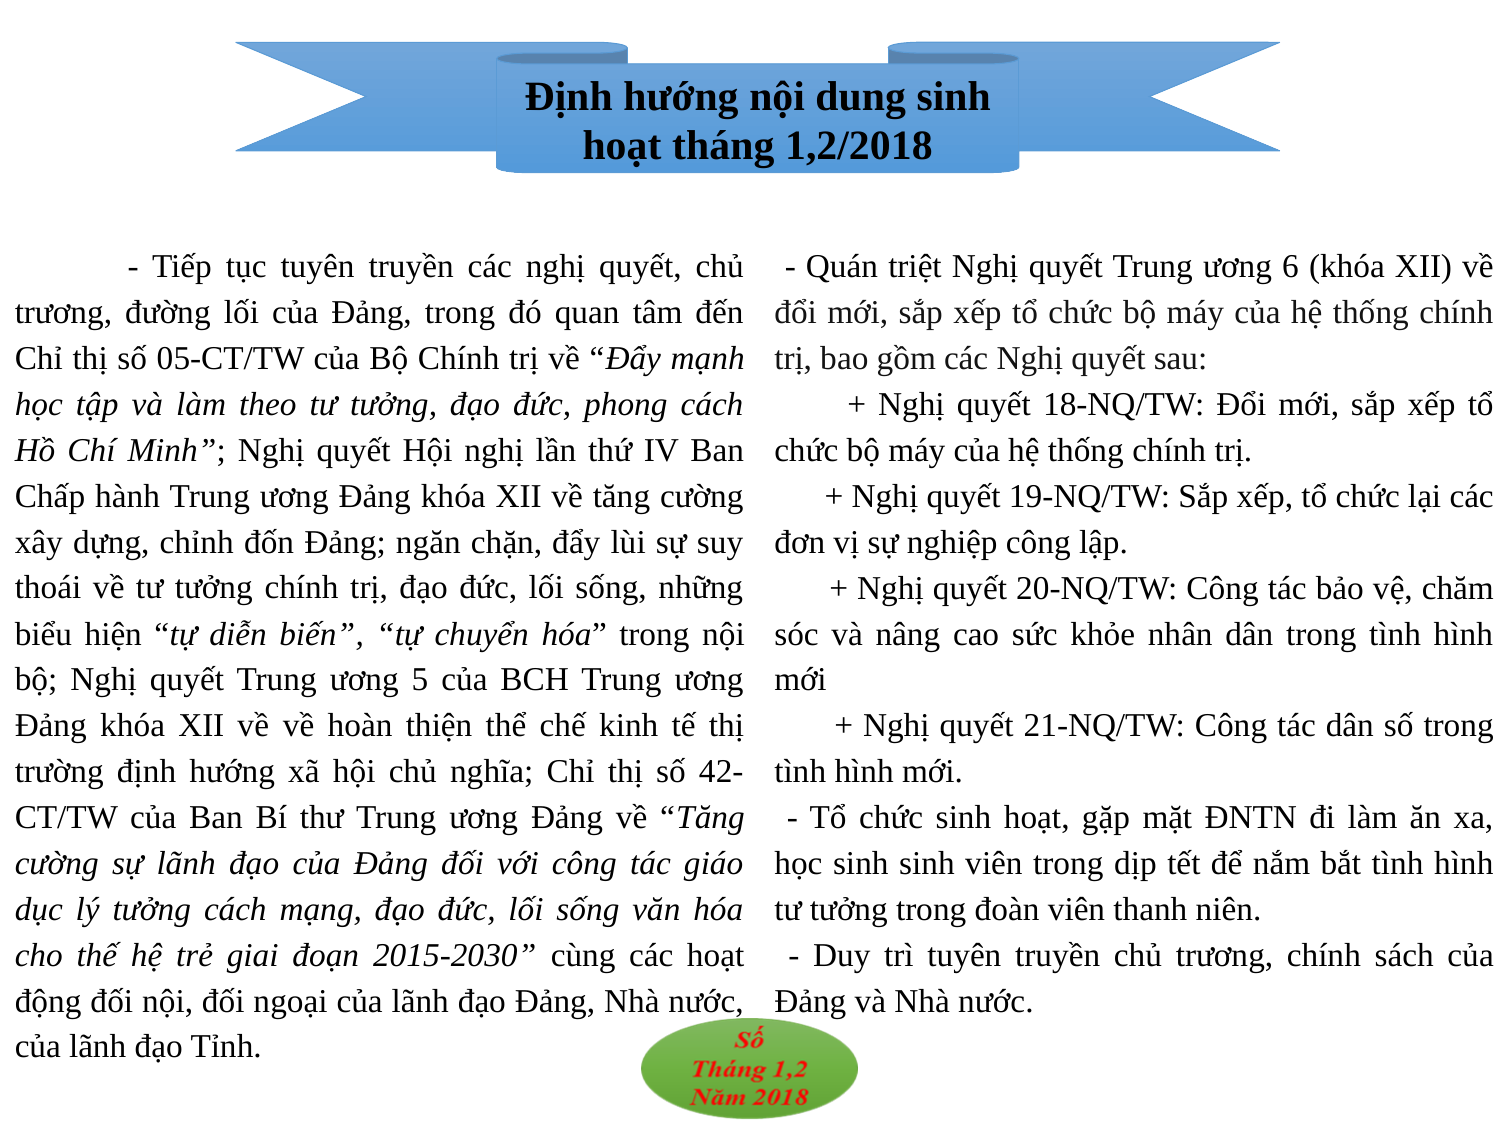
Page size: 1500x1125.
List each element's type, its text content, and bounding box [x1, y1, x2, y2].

text_box Định hướng nội dung sinh hoạt tháng 1,2/2018 [235, 41, 1281, 174]
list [641, 1018, 858, 1125]
text_box - Quán triệt Nghị quyết Trung ương 6 (khóa XII) về đổi mới, sắp xếp tổ chức bộ máy của hệ thống chính trị, bao gồm các Nghị quyết sau: + Nghị quyết 18-NQ/TW: Đổi mới, sắp xếp tổ chức bộ máy của hệ thống chính trị. + Nghị quyết 19-NQ/TW: Sắp xếp, tổ chức lại các đơn vị sự nghiệp công lập. + Nghị quyết 20-NQ/TW: Công tác bảo vệ, chăm sóc và nâng cao sức khỏe nhân dân trong tình hình mới + Nghị quyết 21-NQ/TW: Công tác dân số trong tình hình mới. - Tổ chức sinh hoạt, gặp mặt ĐNTN đi làm ăn xa, học sinh sinh viên trong dịp tết để nắm bắt tình hình tư tưởng trong đoàn viên thanh niên. - Duy trì tuyên truyền chủ trương, chính sách của Đảng và Nhà nước. [759, 231, 1500, 1027]
text_box - Tiếp tục tuyên truyền các nghị quyết, chủ trương, đường lối của Đảng, trong đó quan tâm đến Chỉ thị số 05-CT/TW của Bộ Chính trị về “Đẩy mạnh học tập và làm theo tư tưởng, đạo đức, phong cách Hồ Chí Minh”; Nghị quyết Hội nghị lần thứ IV Ban Chấp hành Trung ương Đảng khóa XII về tăng cường xây dựng, chỉnh đốn Đảng; ngăn chặn, đẩy lùi sự suy thoái về tư tưởng chính trị, đạo đức, lối sống, những biểu hiện “tự diễn biến”, “tự chuyển hóa” trong nội bộ; Nghị quyết Trung ương 5 của BCH Trung ương Đảng khóa XII về về hoàn thiện thể chế kinh tế thị trường định hướng xã hội chủ nghĩa; Chỉ thị số 42-CT/TW của Ban Bí thư Trung ương Đảng về “Tăng cường sự lãnh đạo của Đảng đối với công tác giáo dục lý tưởng cách mạng, đạo đức, lối sống văn hóa cho thế hệ trẻ giai đoạn 2015-2030” cùng các hoạt động đối nội, đối ngoại của lãnh đạo Đảng, Nhà nước, của lãnh đạo Tỉnh. [0, 231, 759, 1072]
